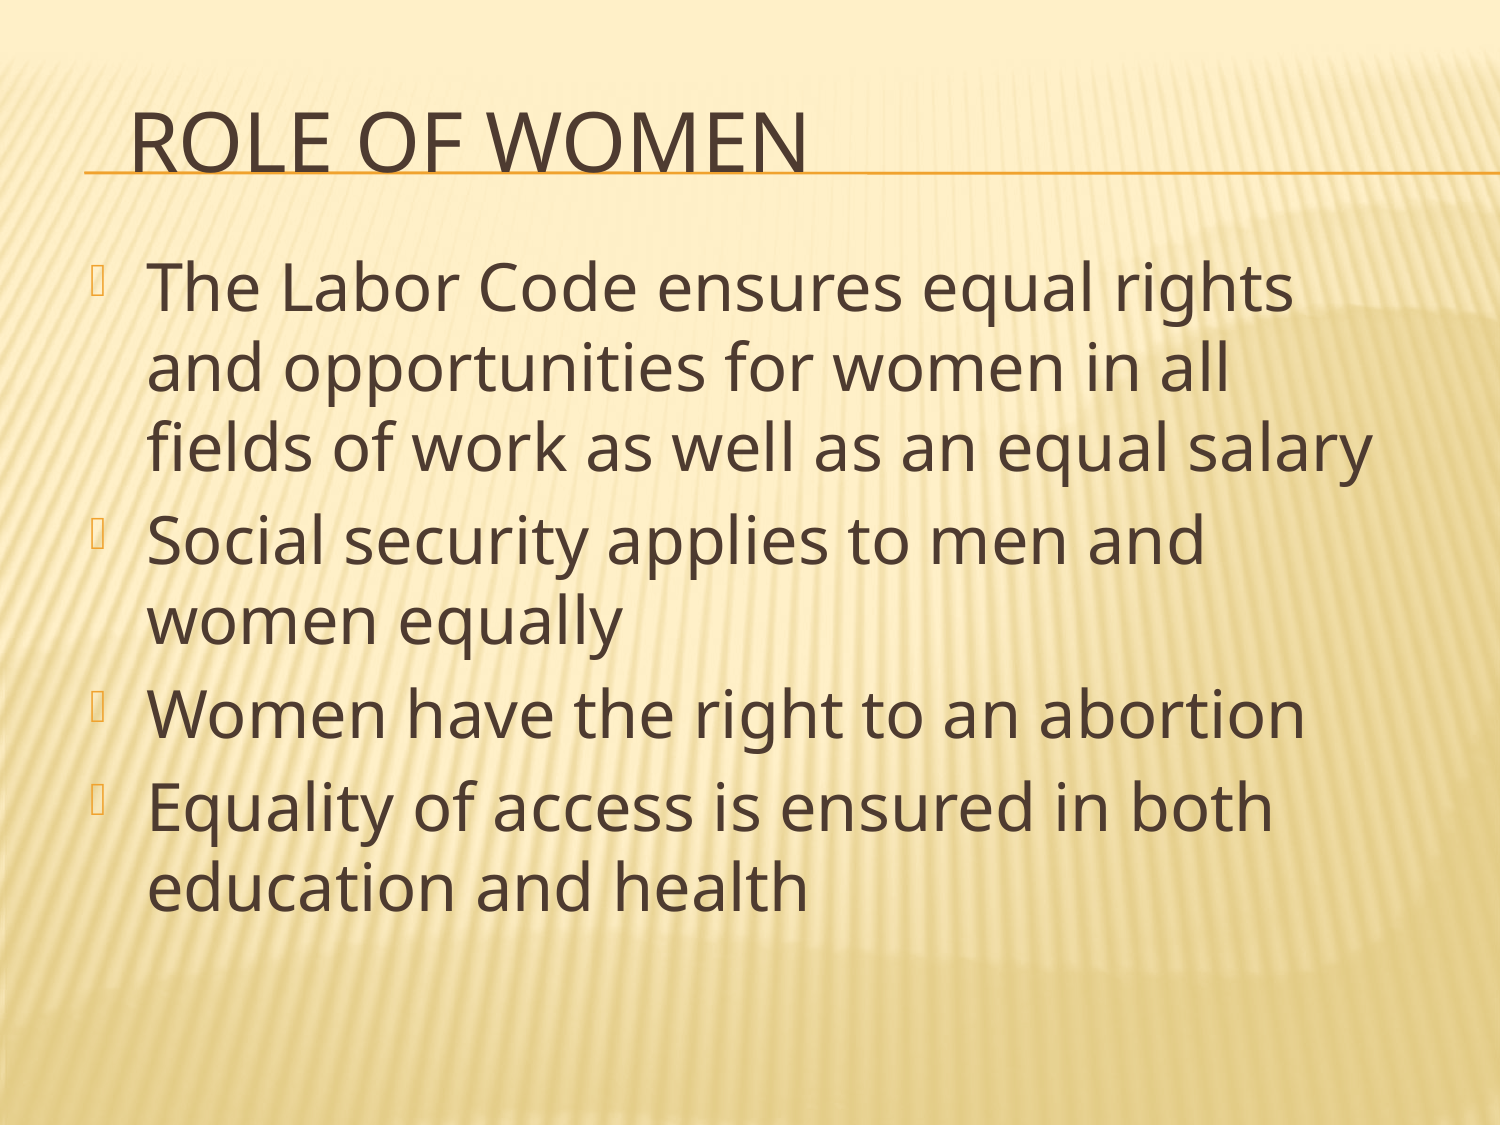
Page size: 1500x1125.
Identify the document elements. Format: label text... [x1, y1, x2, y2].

list The Labor Code ensures equal rights and opportunities for women in all fields of work as well as an equal salary Social security applies to men and women equally Women have the right to an abortion Equality of access is ensured in both education and health [75, 237, 1425, 980]
title Role of Women [112, 45, 1425, 233]
